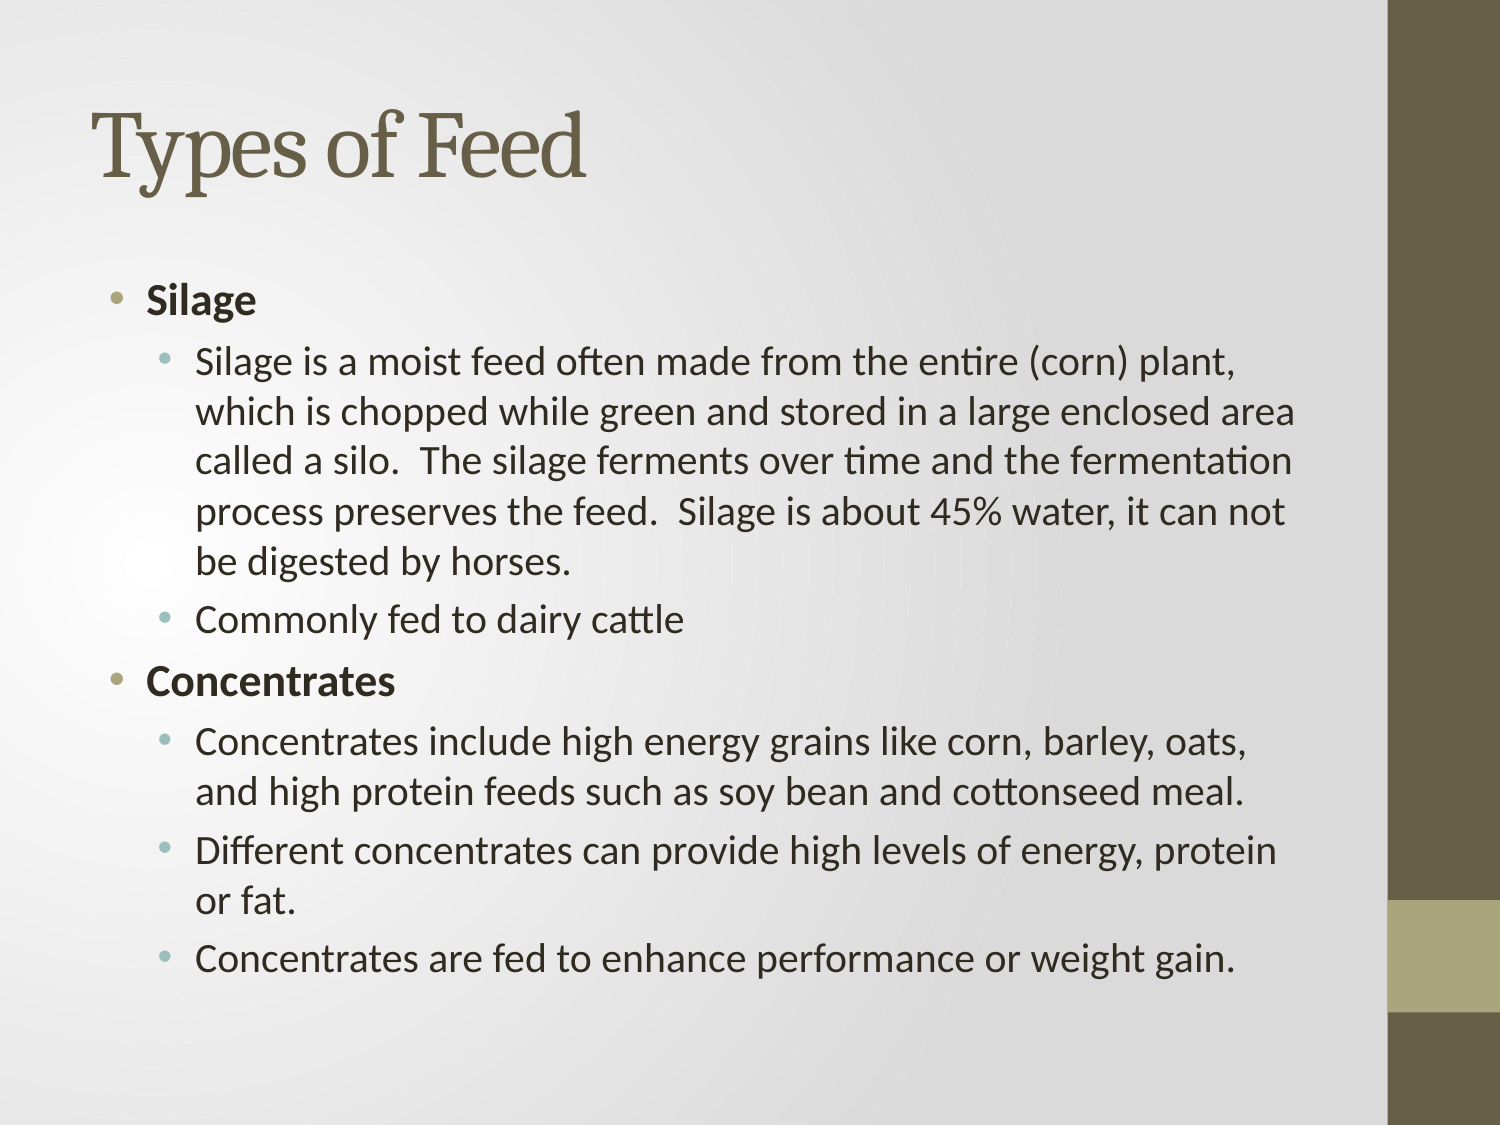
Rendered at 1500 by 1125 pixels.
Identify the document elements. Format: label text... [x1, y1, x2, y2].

list Silage Silage is a moist feed often made from the entire (corn) plant, which is chopped while green and stored in a large enclosed area called a silo. The silage ferments over time and the fermentation process preserves the feed. Silage is about 45% water, it can not be digested by horses. Commonly fed to dairy cattle Concentrates Concentrates include high energy grains like corn, barley, oats, and high protein feeds such as soy bean and cottonseed meal. Different concentrates can provide high levels of energy, protein or fat. Concentrates are fed to enhance performance or weight gain. [75, 262, 1325, 1050]
title Types of Feed [75, 45, 1325, 233]
